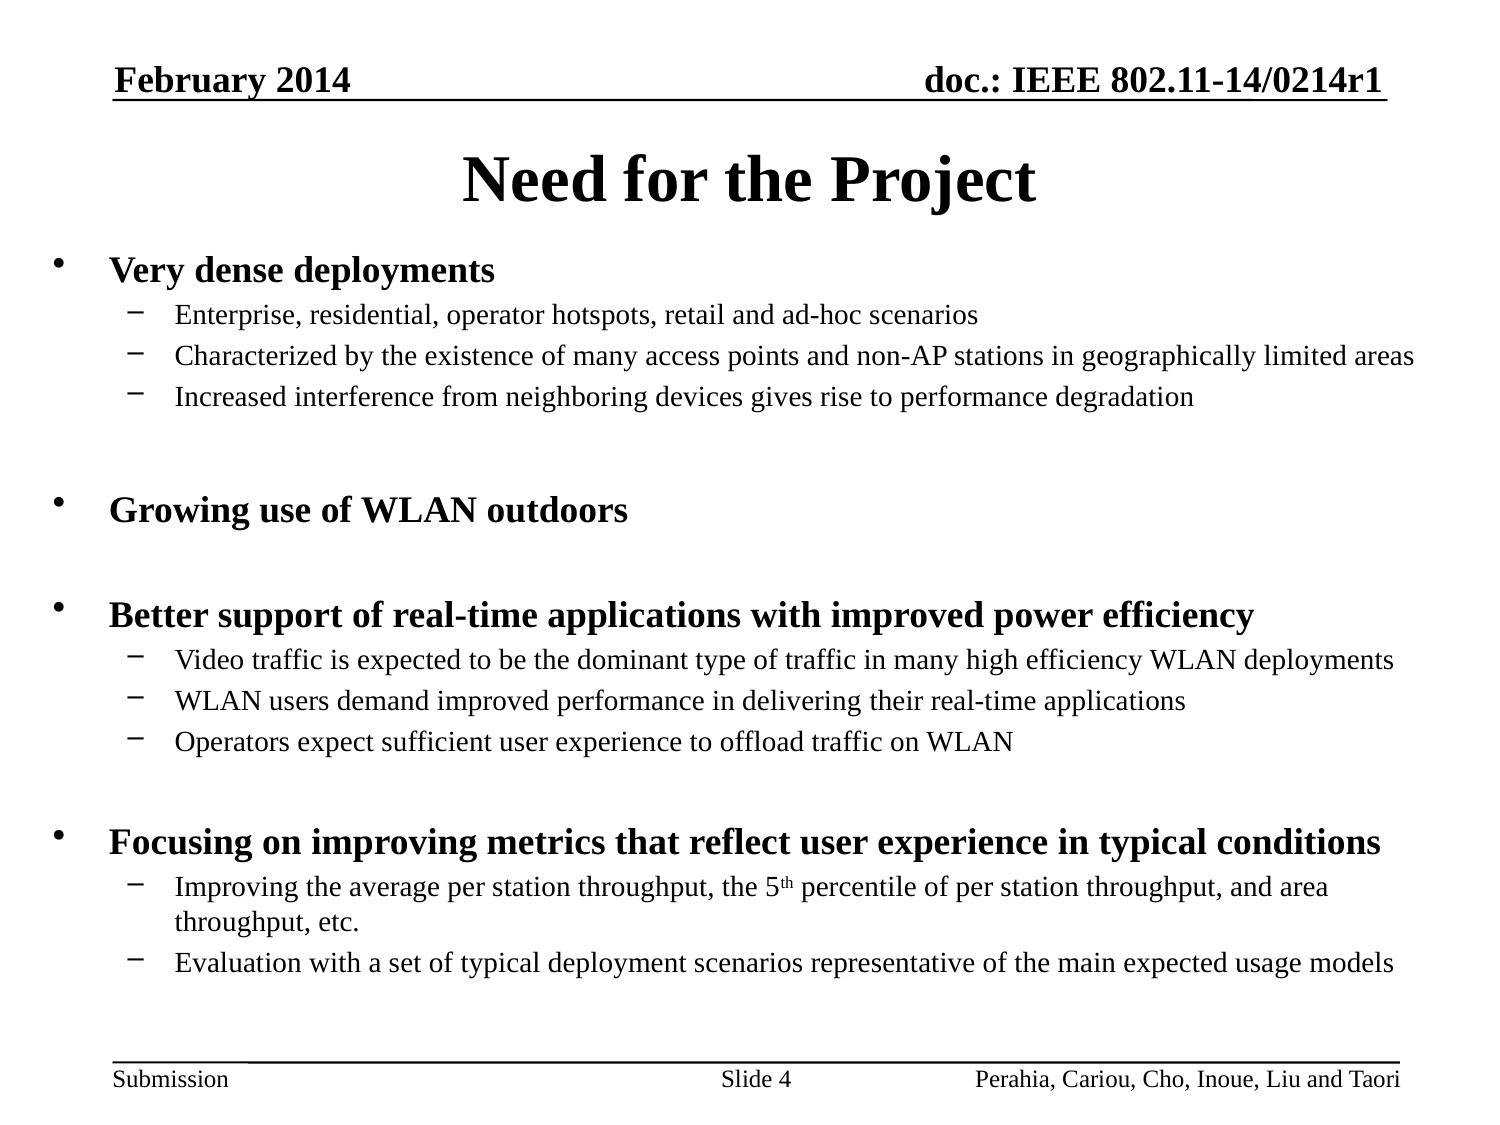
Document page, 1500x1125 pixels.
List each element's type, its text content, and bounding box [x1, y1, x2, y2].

slide_number Slide 4 [712, 1062, 800, 1093]
list Very dense deployments Enterprise, residential, operator hotspots, retail and ad-hoc scenarios Characterized by the existence of many access points and non-AP stations in geographically limited areas Increased interference from neighboring devices gives rise to performance degradation Growing use of WLAN outdoors Better support of real-time applications with improved power efficiency Video traffic is expected to be the dominant type of traffic in many high efficiency WLAN deployments WLAN users demand improved performance in delivering their real-time applications Operators expect sufficient user experience to offload traffic on WLAN Focusing on improving metrics that reflect user experience in typical conditions Improving the average per station throughput, the 5th percentile of per station throughput, and area throughput, etc. Evaluation with a set of typical deployment scenarios representative of the main expected usage models [37, 237, 1475, 1025]
title Need for the Project [112, 112, 1388, 237]
footer Perahia, Cariou, Cho, Inoue, Liu and Taori [963, 1062, 1402, 1093]
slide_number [114, 54, 354, 100]
